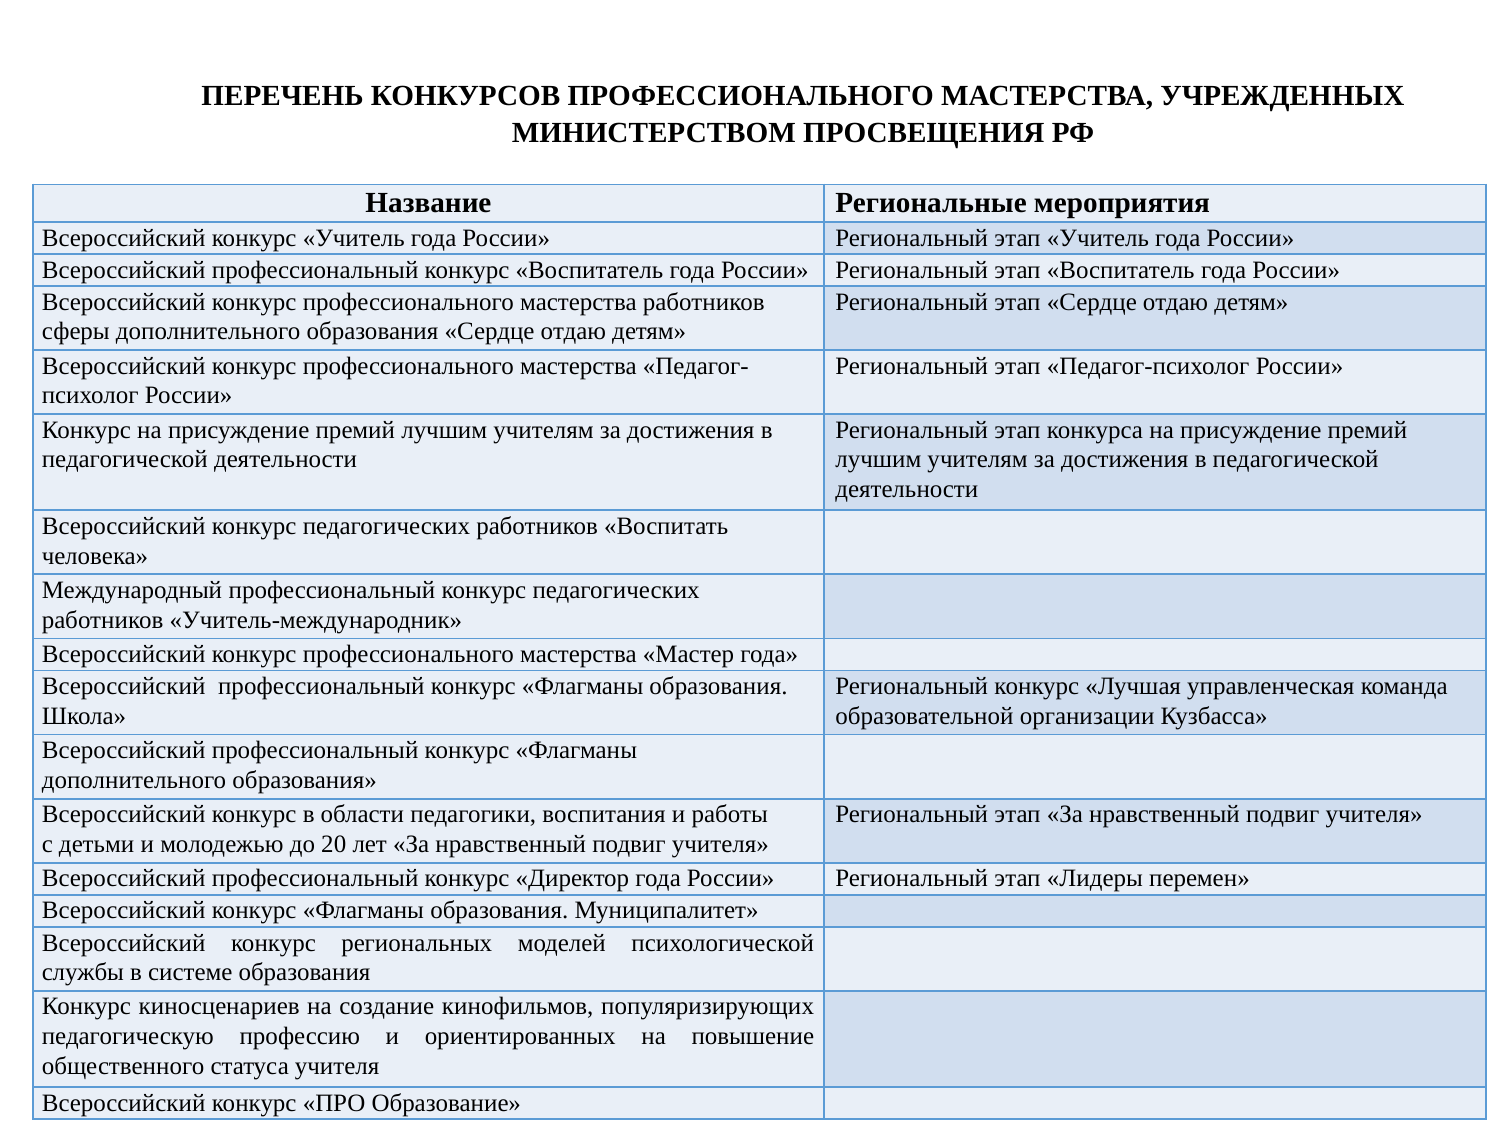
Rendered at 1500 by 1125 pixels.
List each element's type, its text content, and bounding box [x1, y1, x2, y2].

table_cell Всероссийский профессиональный конкурс «Флагманы образования. Школа» [34, 671, 823, 734]
table_header Название [34, 185, 823, 221]
table_cell Региональный этап «Педагог-психолог России» [825, 351, 1485, 413]
table_header Региональные мероприятия [825, 185, 1485, 221]
table_cell Всероссийский конкурс профессионального мастерства «Мастер года» [34, 639, 823, 670]
table_cell Всероссийский конкурс педагогических работников «Воспитать человека» [34, 511, 823, 573]
table_cell Всероссийский профессиональный конкурс «Флагманы дополнительного образования» [34, 735, 823, 798]
table_cell [825, 1088, 1485, 1118]
table_cell Всероссийский профессиональный конкурс «Директор года России» [34, 864, 823, 894]
text_box ПЕРЕЧЕНЬ КОНКУРСОВ ПРОФЕССИОНАЛЬНОГО МАСТЕРСТВА, УЧРЕЖДЕННЫХ МИНИСТЕРСТВОМ ПРОСВЕЩЕНИЯ РФ [123, 66, 1483, 156]
table_cell [825, 575, 1485, 638]
table_cell [825, 735, 1485, 798]
table_cell Региональный этап «За нравственный подвиг учителя» [825, 800, 1485, 862]
table_cell Всероссийский конкурс «ПРО Образование» [34, 1088, 823, 1118]
table_cell Региональный этап «Лидеры перемен» [825, 864, 1485, 894]
table_cell Всероссийский конкурс «Флагманы образования. Муниципалитет» [34, 896, 823, 926]
table_cell Конкурс на присуждение премий лучшим учителям за достижения в педагогической деятельности [34, 415, 823, 509]
table_cell Региональный этап конкурса на присуждение премий лучшим учителям за достижения в педагогической деятельности [825, 415, 1485, 509]
table_cell Всероссийский конкурс профессионального мастерства работников сферы дополнительного образования «Сердце отдаю детям» [34, 287, 823, 349]
table_cell Конкурс киносценариев на создание кинофильмов, популяризирующих педагогическую профессию и ориентированных на повышение общественного статуса учителя [34, 992, 823, 1086]
table_cell Региональный этап «Учитель года России» [825, 223, 1485, 253]
table_cell Региональный этап «Сердце отдаю детям» [825, 287, 1485, 349]
table_cell Всероссийский конкурс региональных моделей психологической службы в системе образования [34, 928, 823, 990]
table_cell [825, 928, 1485, 990]
table_cell Всероссийский профессиональный конкурс «Воспитатель года России» [34, 255, 823, 285]
table_cell [825, 639, 1485, 670]
table_cell [825, 896, 1485, 926]
table_cell Всероссийский конкурс в области педагогики, воспитания и работы с детьми и молодежью до 20 лет «За нравственный подвиг учителя» [34, 800, 823, 862]
table_cell Региональный конкурс «Лучшая управленческая команда образовательной организации Кузбасса» [825, 671, 1485, 734]
table_cell Всероссийский конкурс профессионального мастерства «Педагог-психолог России» [34, 351, 823, 413]
table_cell [825, 992, 1485, 1086]
table_cell [825, 511, 1485, 573]
table_cell Международный профессиональный конкурс педагогических работников «Учитель-международник» [34, 575, 823, 638]
table_cell Всероссийский конкурс «Учитель года России» [34, 223, 823, 253]
table_cell Региональный этап «Воспитатель года России» [825, 255, 1485, 285]
